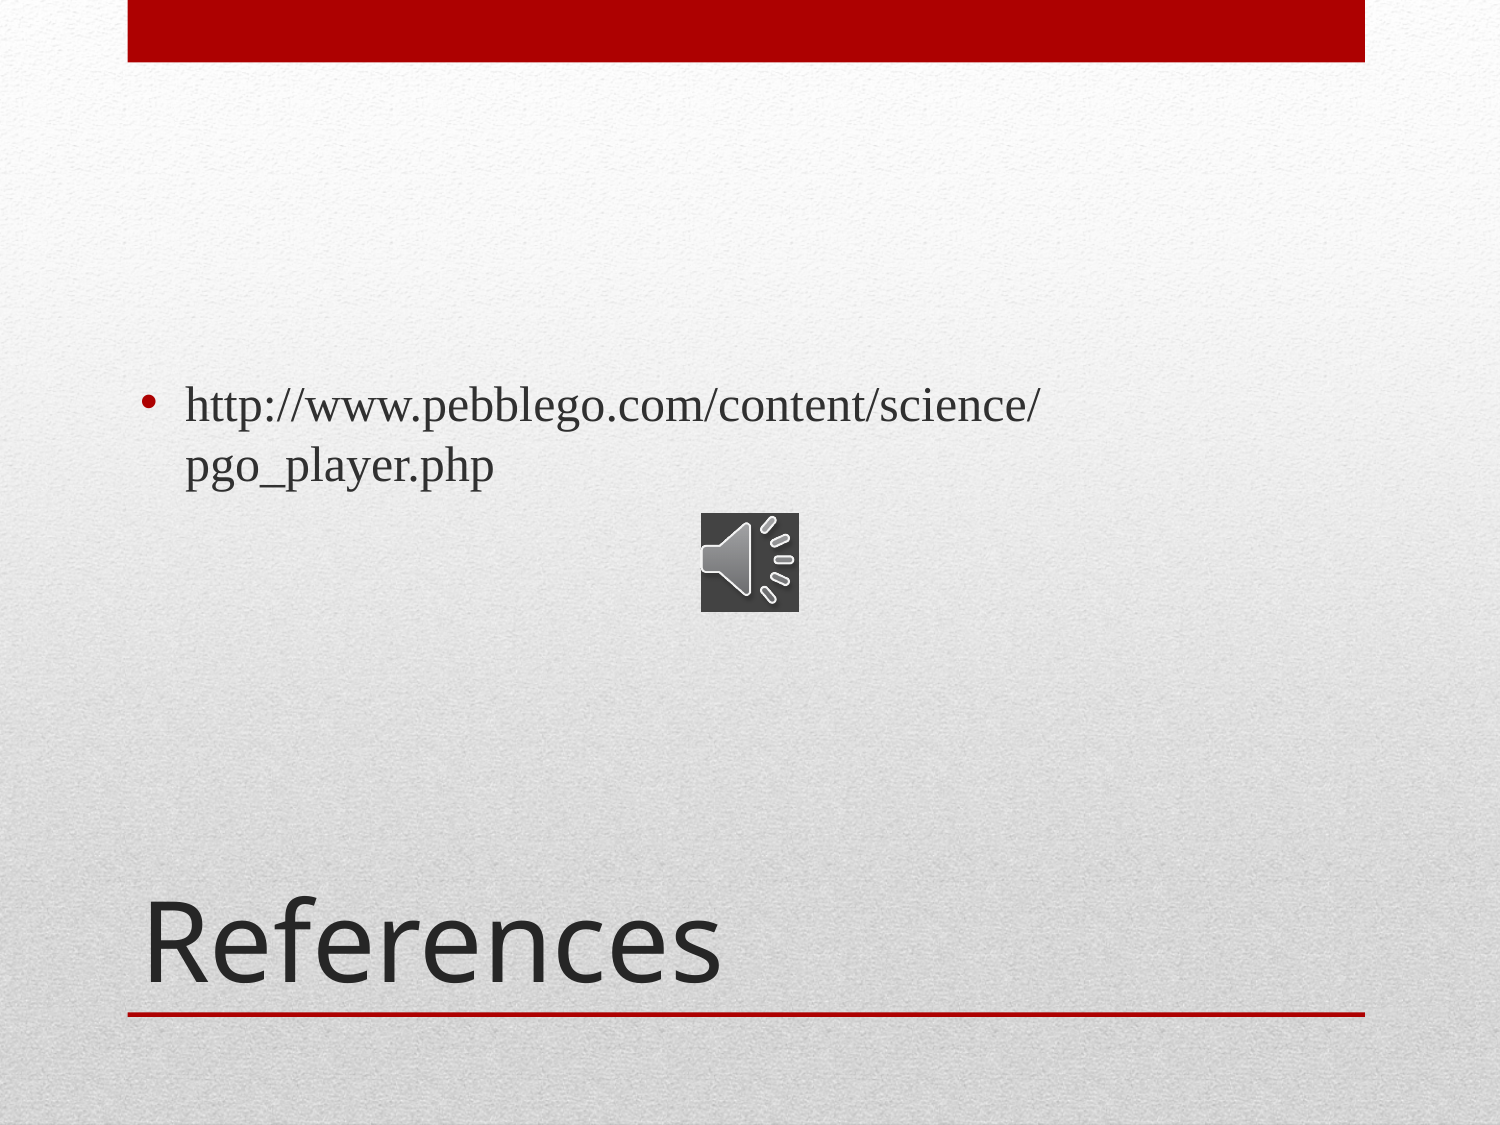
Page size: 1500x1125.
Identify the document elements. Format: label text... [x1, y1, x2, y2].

picture [699, 511, 801, 614]
list http://www.pebblego.com/content/science/pgo_player.php [125, 112, 1363, 750]
title References [125, 750, 1238, 1013]
